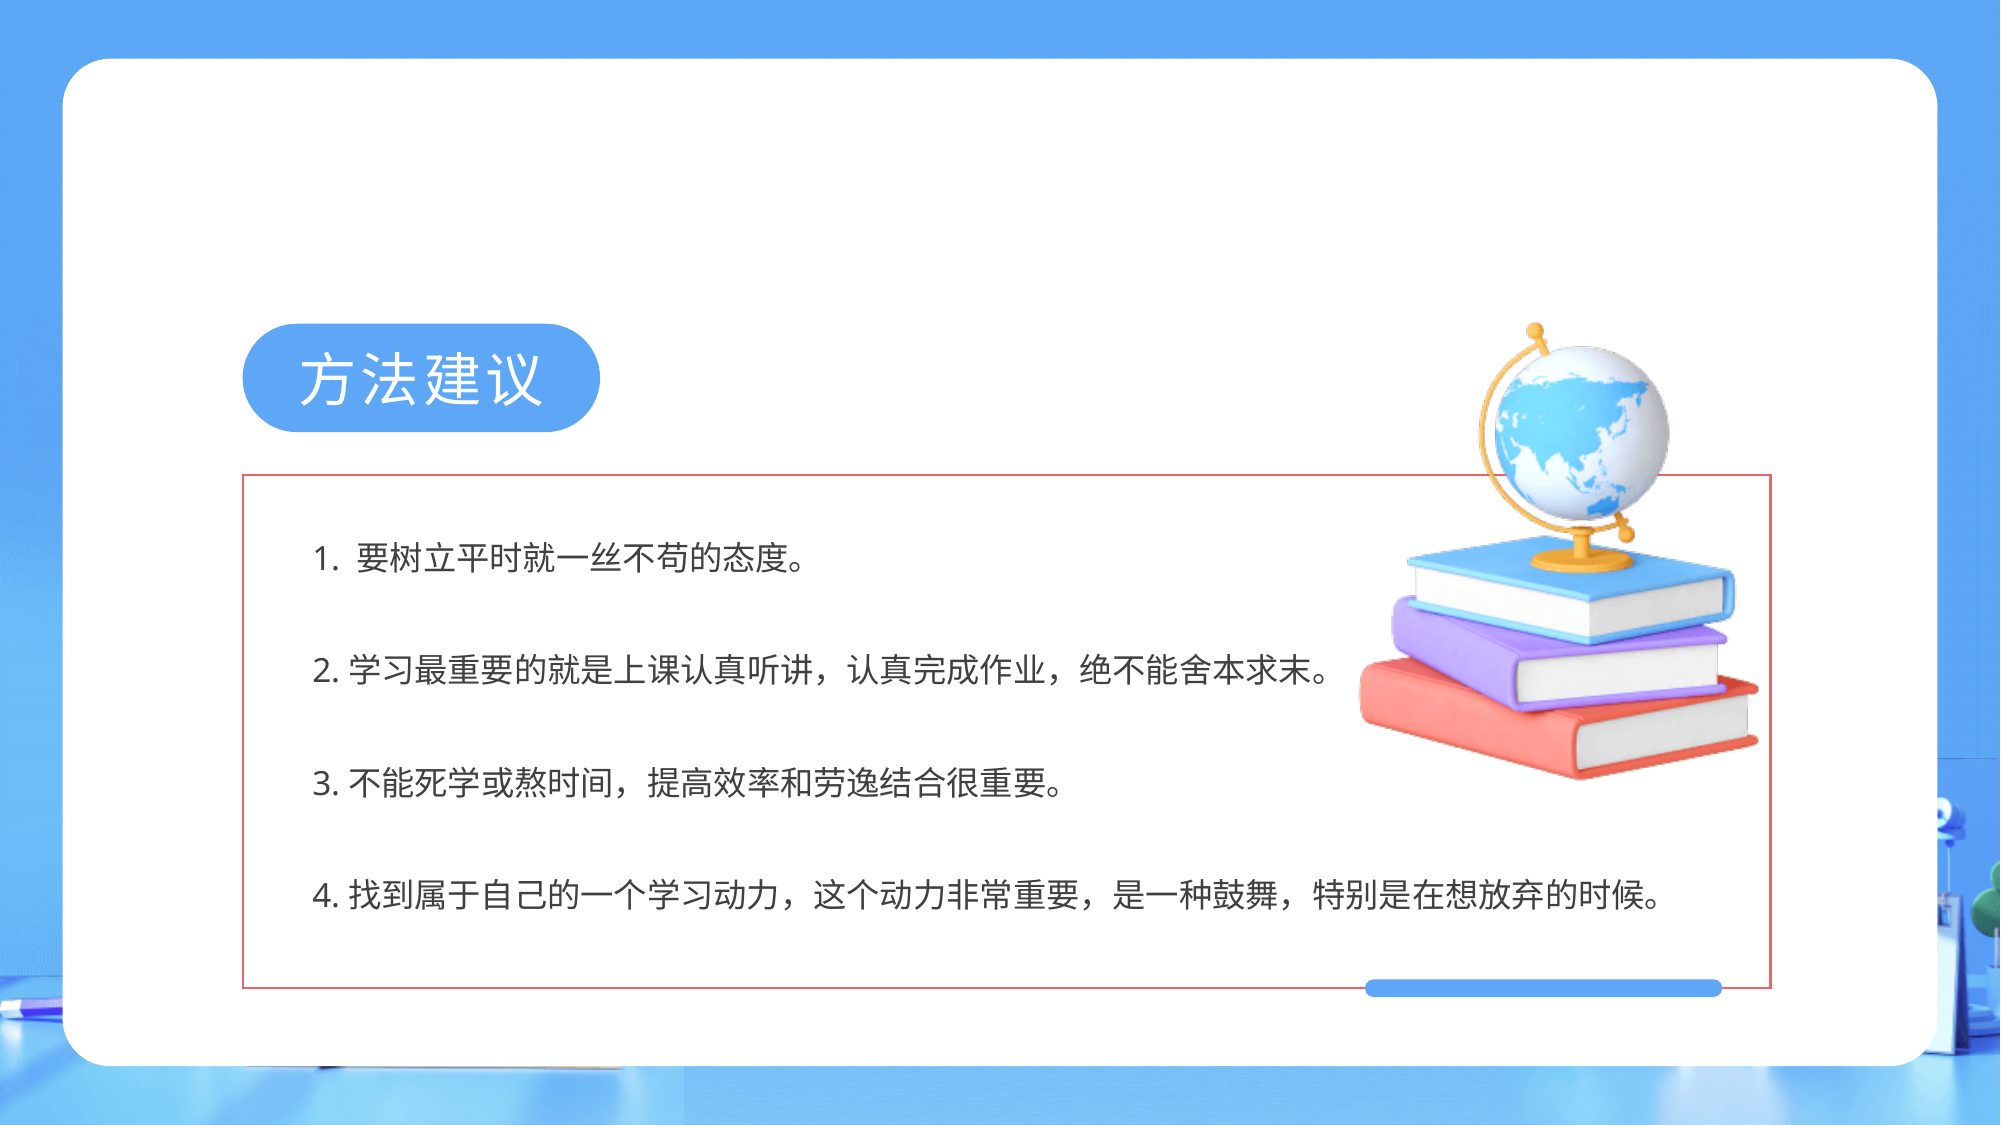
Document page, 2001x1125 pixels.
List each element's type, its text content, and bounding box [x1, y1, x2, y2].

text_box 方法建议 [241, 322, 602, 434]
picture [0, 0, 2000, 1125]
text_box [242, 475, 1850, 998]
